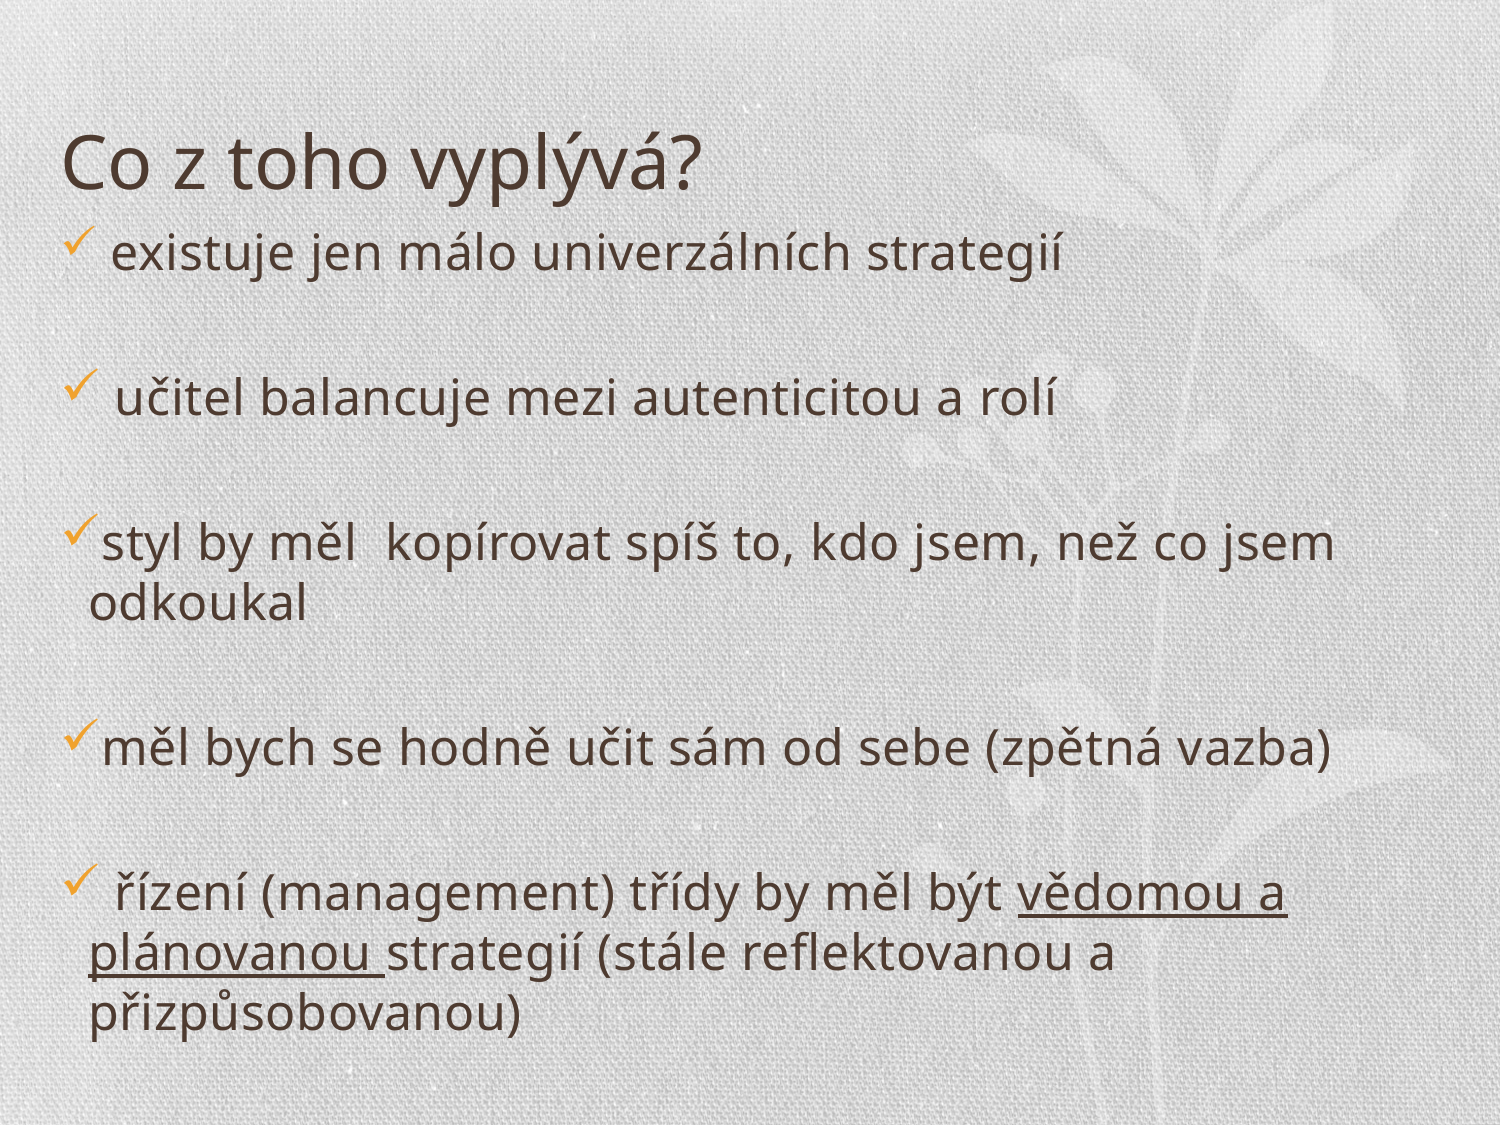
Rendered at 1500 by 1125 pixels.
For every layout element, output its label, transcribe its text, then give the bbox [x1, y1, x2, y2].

title Co z toho vyplývá? [45, 37, 1455, 213]
list existuje jen málo univerzálních strategií učitel balancuje mezi autenticitou a rolí styl by měl kopírovat spíš to, kdo jsem, než co jsem odkoukal měl bych se hodně učit sám od sebe (zpětná vazba) řízení (management) třídy by měl být vědomou a plánovanou strategií (stále reflektovanou a přizpůsobovanou) [45, 213, 1455, 1023]
